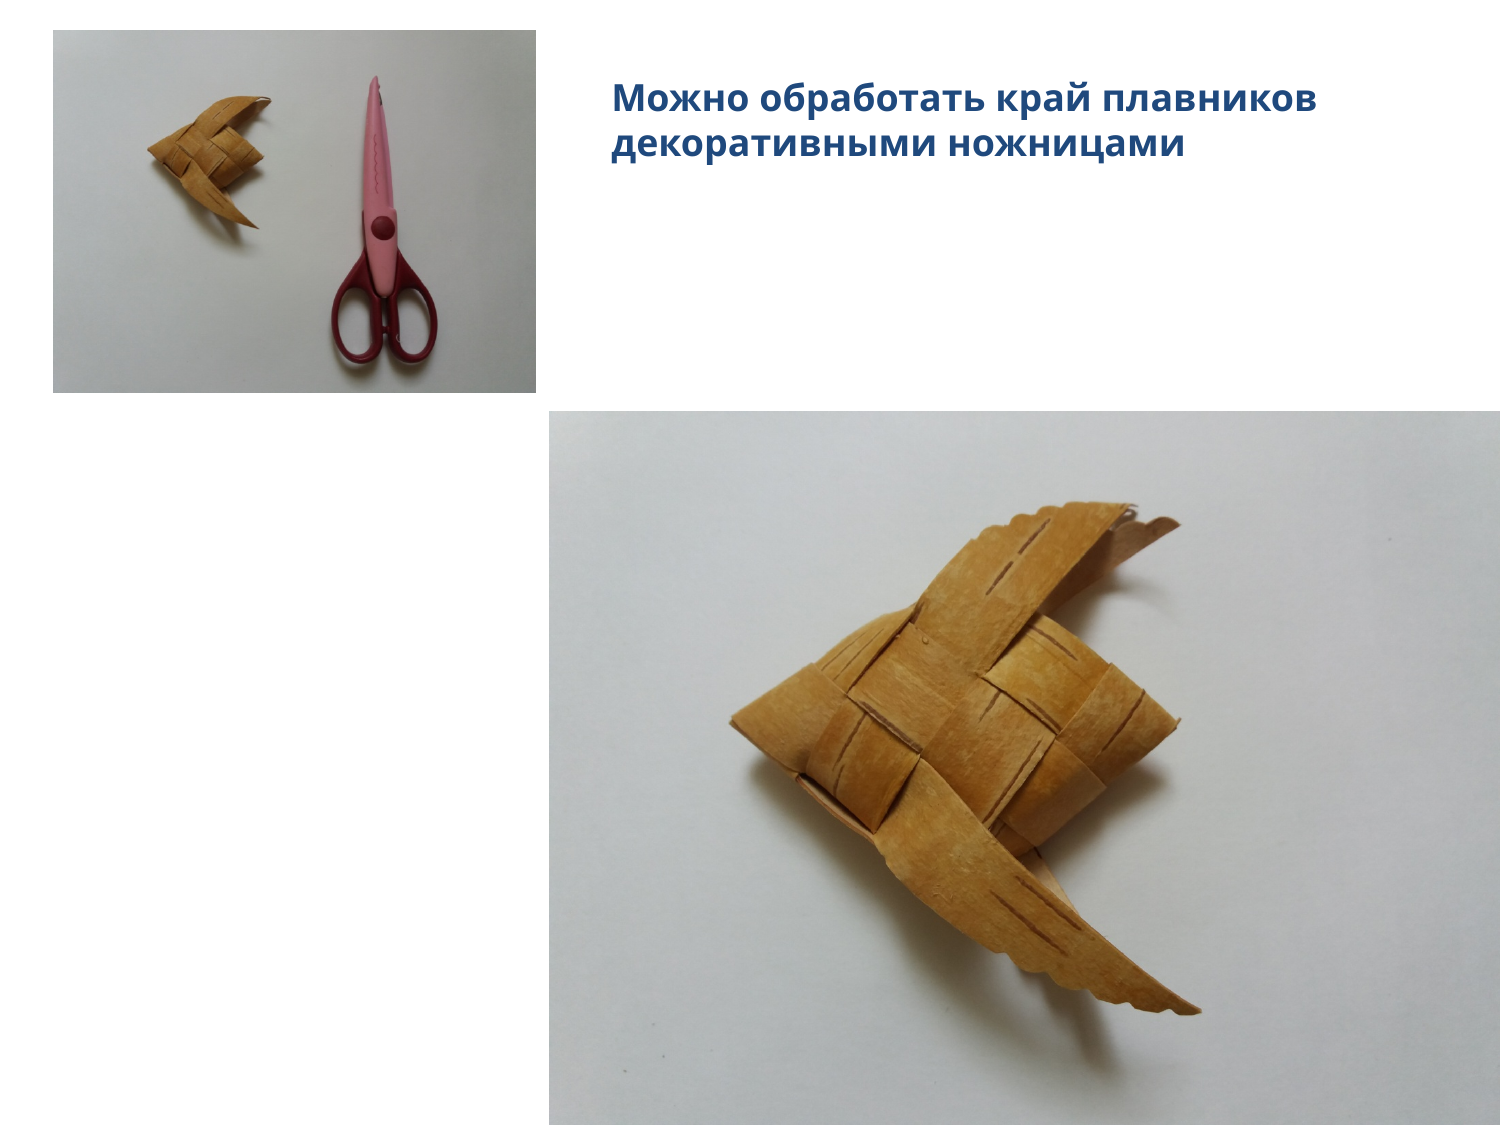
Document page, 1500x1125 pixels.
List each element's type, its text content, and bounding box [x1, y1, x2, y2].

picture [52, 30, 536, 393]
picture [548, 411, 1500, 1125]
text_box Можно обработать край плавников декоративными ножницами [596, 66, 1400, 172]
